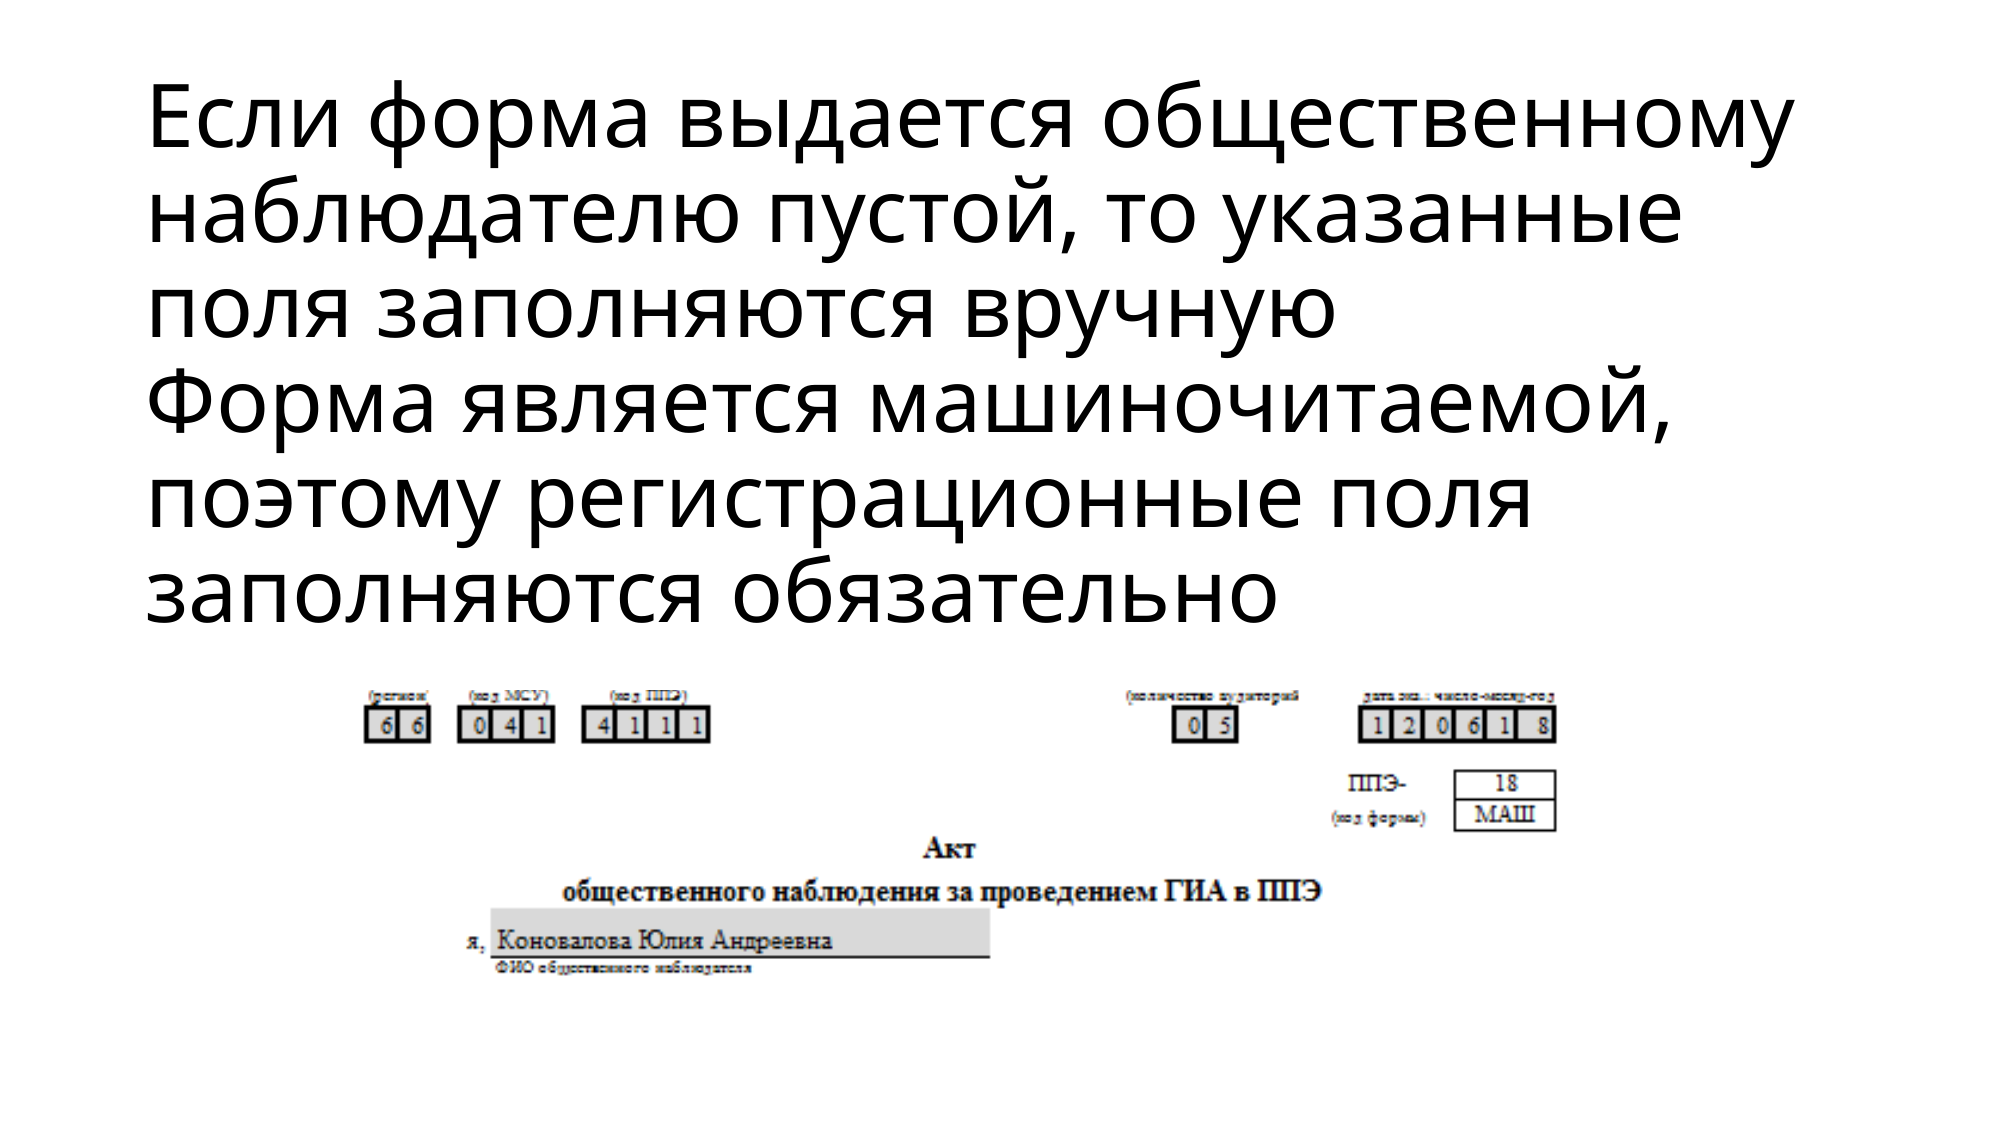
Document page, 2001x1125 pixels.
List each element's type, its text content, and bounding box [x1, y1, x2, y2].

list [353, 689, 1576, 980]
title Если форма выдается общественному наблюдателю пустой, то указанные поля заполняются вручную Форма является машиночитаемой, поэтому регистрационные поля заполняются обязательно [130, 59, 1856, 654]
